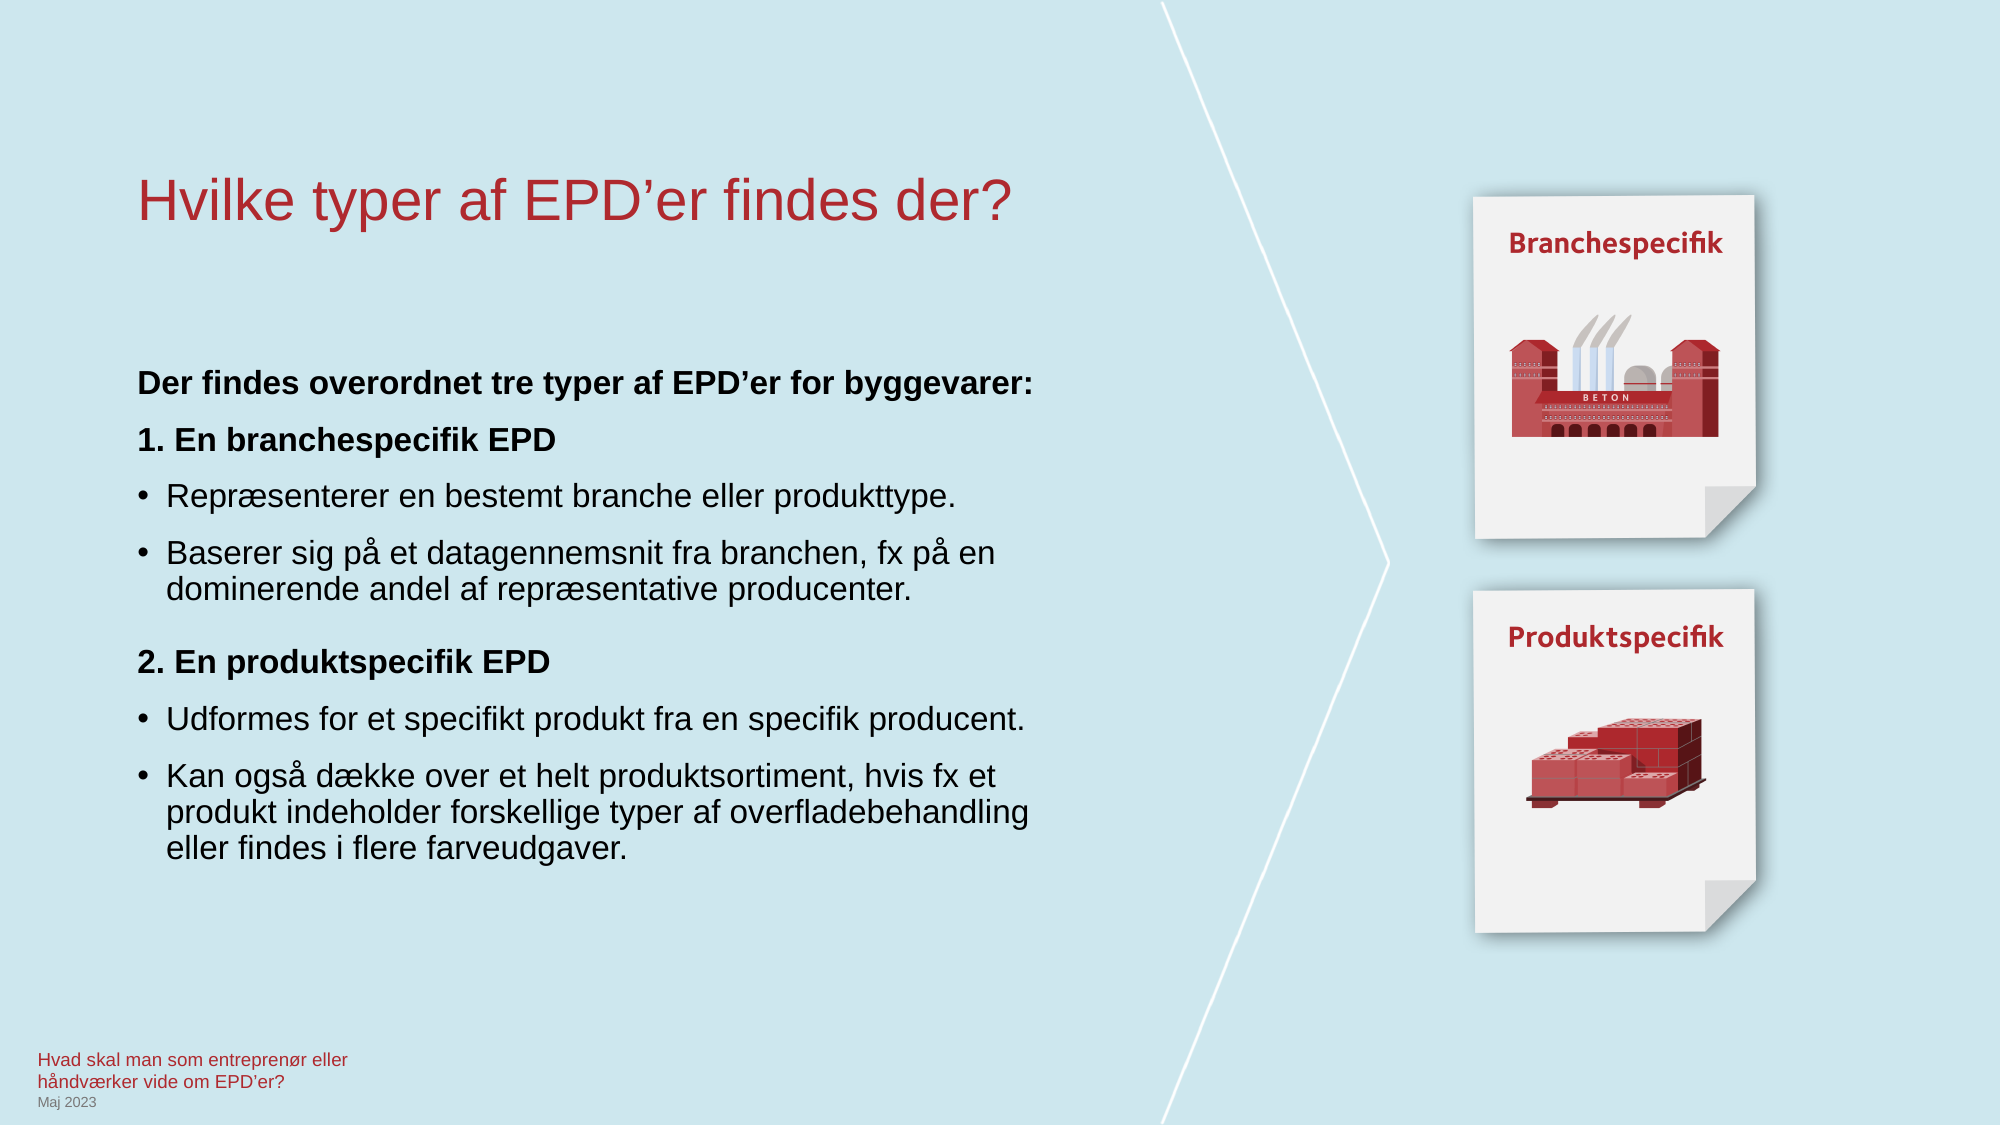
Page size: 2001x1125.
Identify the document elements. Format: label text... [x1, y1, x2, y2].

picture [1473, 195, 1756, 539]
footer Hvad skal man som entreprenør eller håndværker vide om EPD’er? Maj 2023 [37, 1034, 662, 1124]
picture [1473, 589, 1756, 933]
list Der findes overordnet tre typer af EPD’er for byggevarer: 1. En branchespecifik EPD Repræsenterer en bestemt branche eller produkttype. Baserer sig på et datagennemsnit fra branchen, fx på en dominerende andel af repræsentative producenter. 2. En produktspecifik EPD Udformes for et specifikt produkt fra en specifik producent. Kan også dække over et helt produktsortiment, hvis fx et produkt indeholder forskellige typer af overfladebehandling eller findes i flere farveudgaver. [137, 365, 1067, 873]
title Hvilke typer af EPD’er findes der? [137, 170, 1067, 298]
picture [1161, 2, 1390, 1124]
